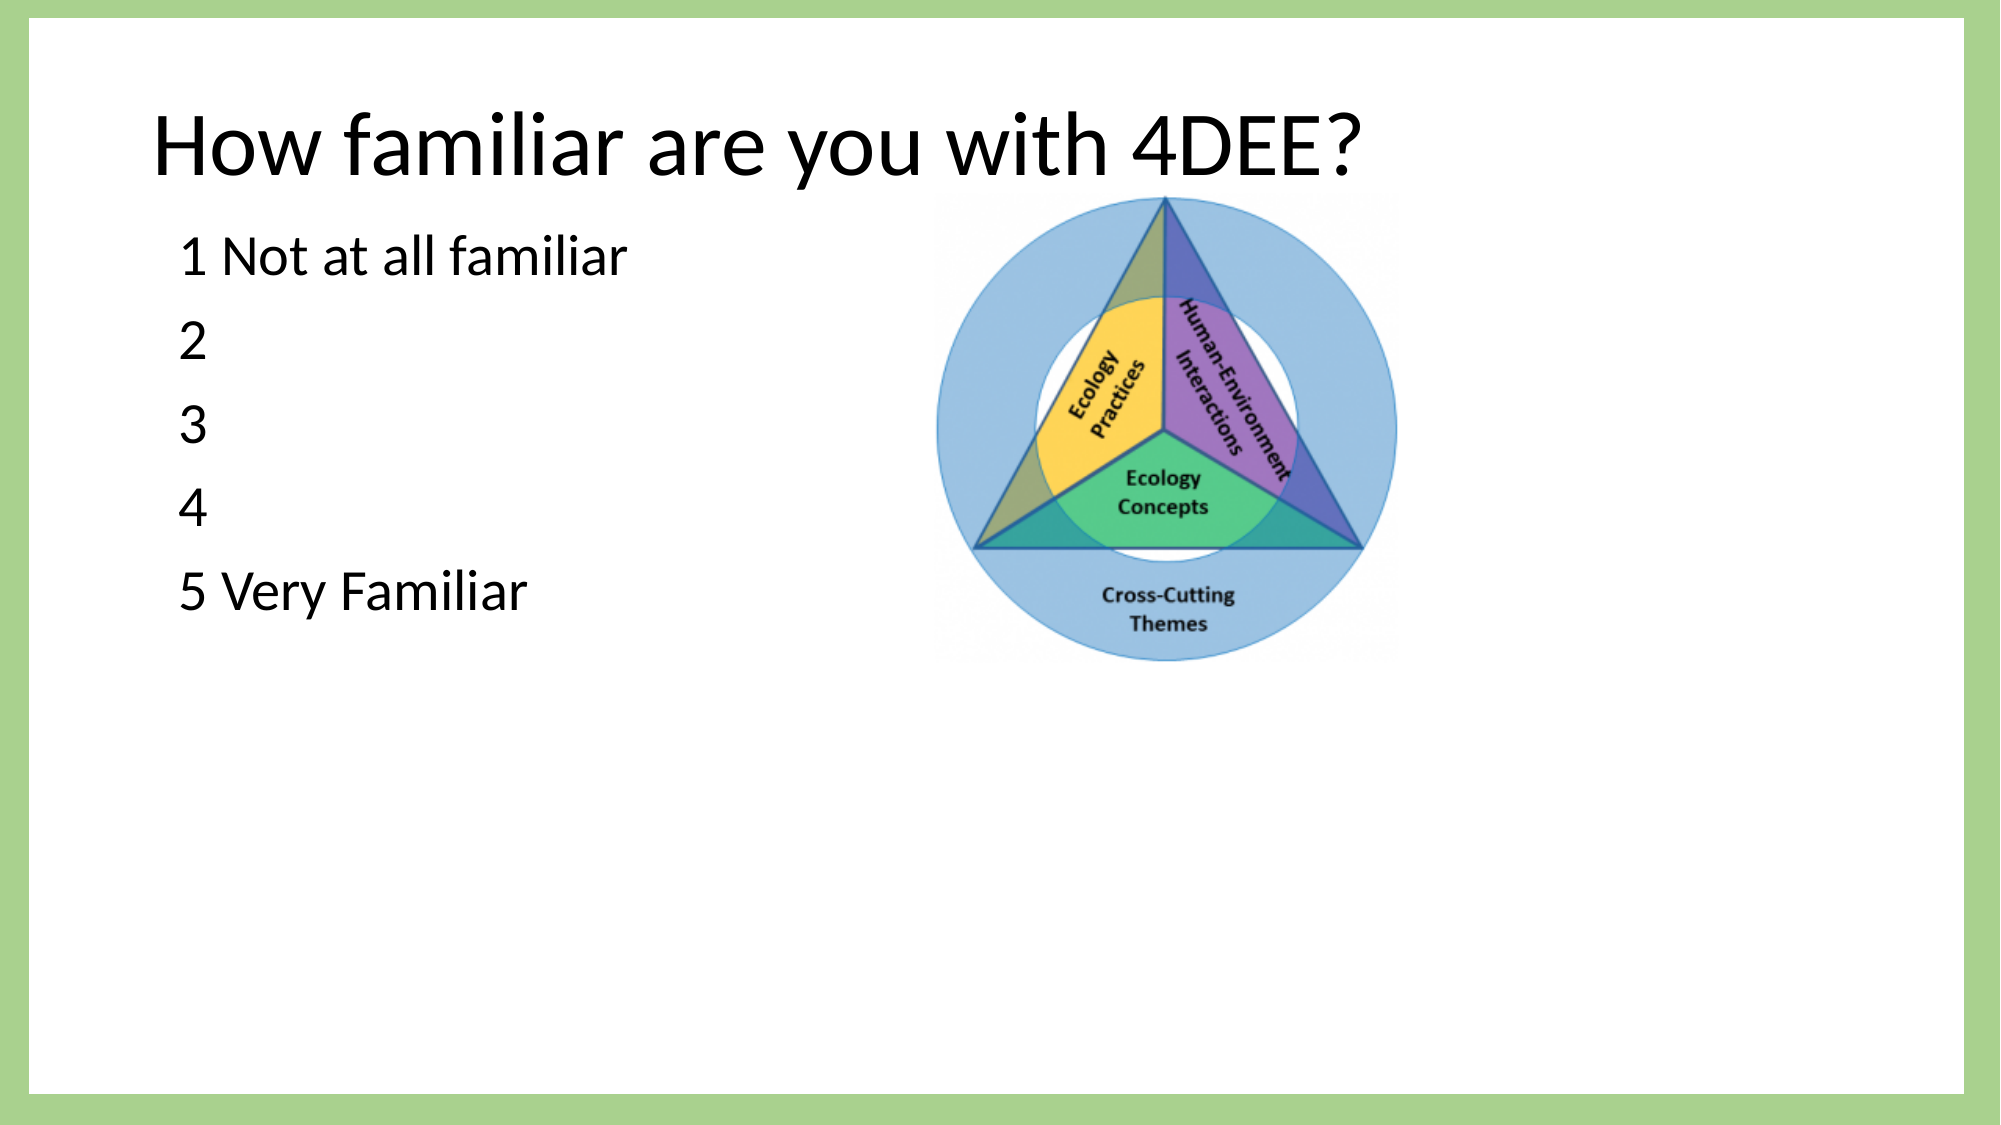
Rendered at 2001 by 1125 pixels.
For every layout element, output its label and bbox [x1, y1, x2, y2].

text_box [10, 0, 1984, 1113]
picture [934, 193, 1399, 663]
